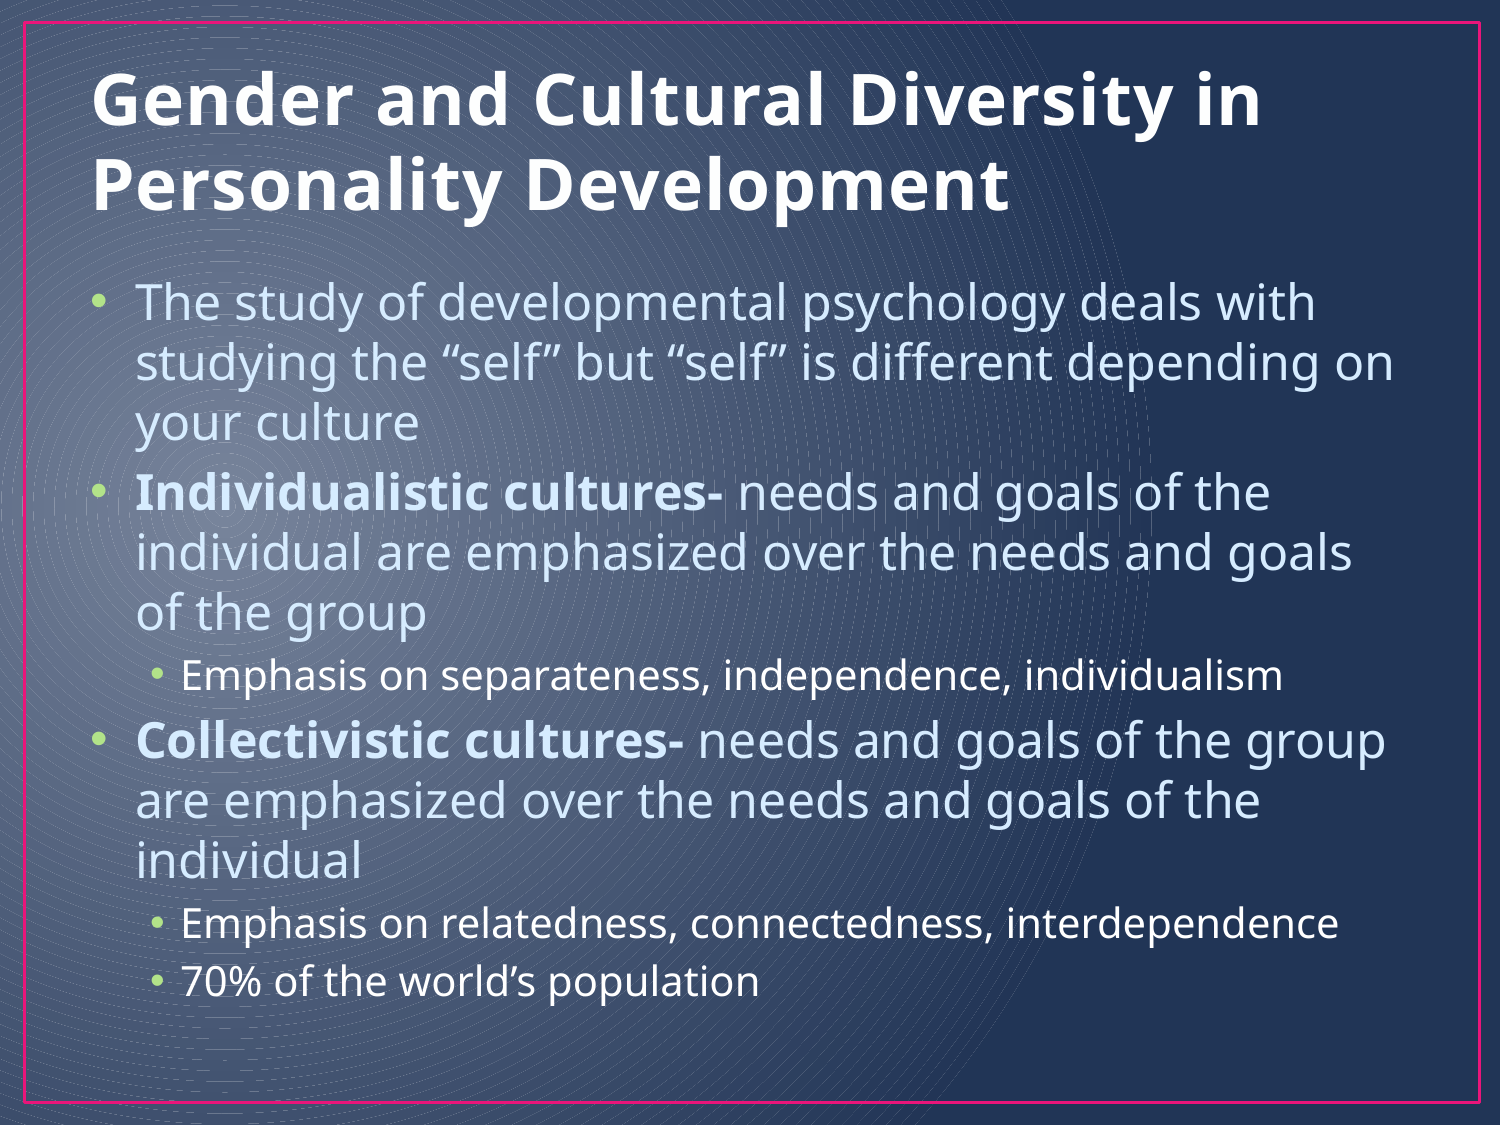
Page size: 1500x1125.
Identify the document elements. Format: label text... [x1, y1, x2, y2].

list The study of developmental psychology deals with studying the “self” but “self” is different depending on your culture Individualistic cultures- needs and goals of the individual are emphasized over the needs and goals of the group Emphasis on separateness, independence, individualism Collectivistic cultures- needs and goals of the group are emphasized over the needs and goals of the individual Emphasis on relatedness, connectedness, interdependence 70% of the world’s population [75, 262, 1425, 1005]
title Gender and Cultural Diversity in Personality Development [75, 45, 1425, 233]
